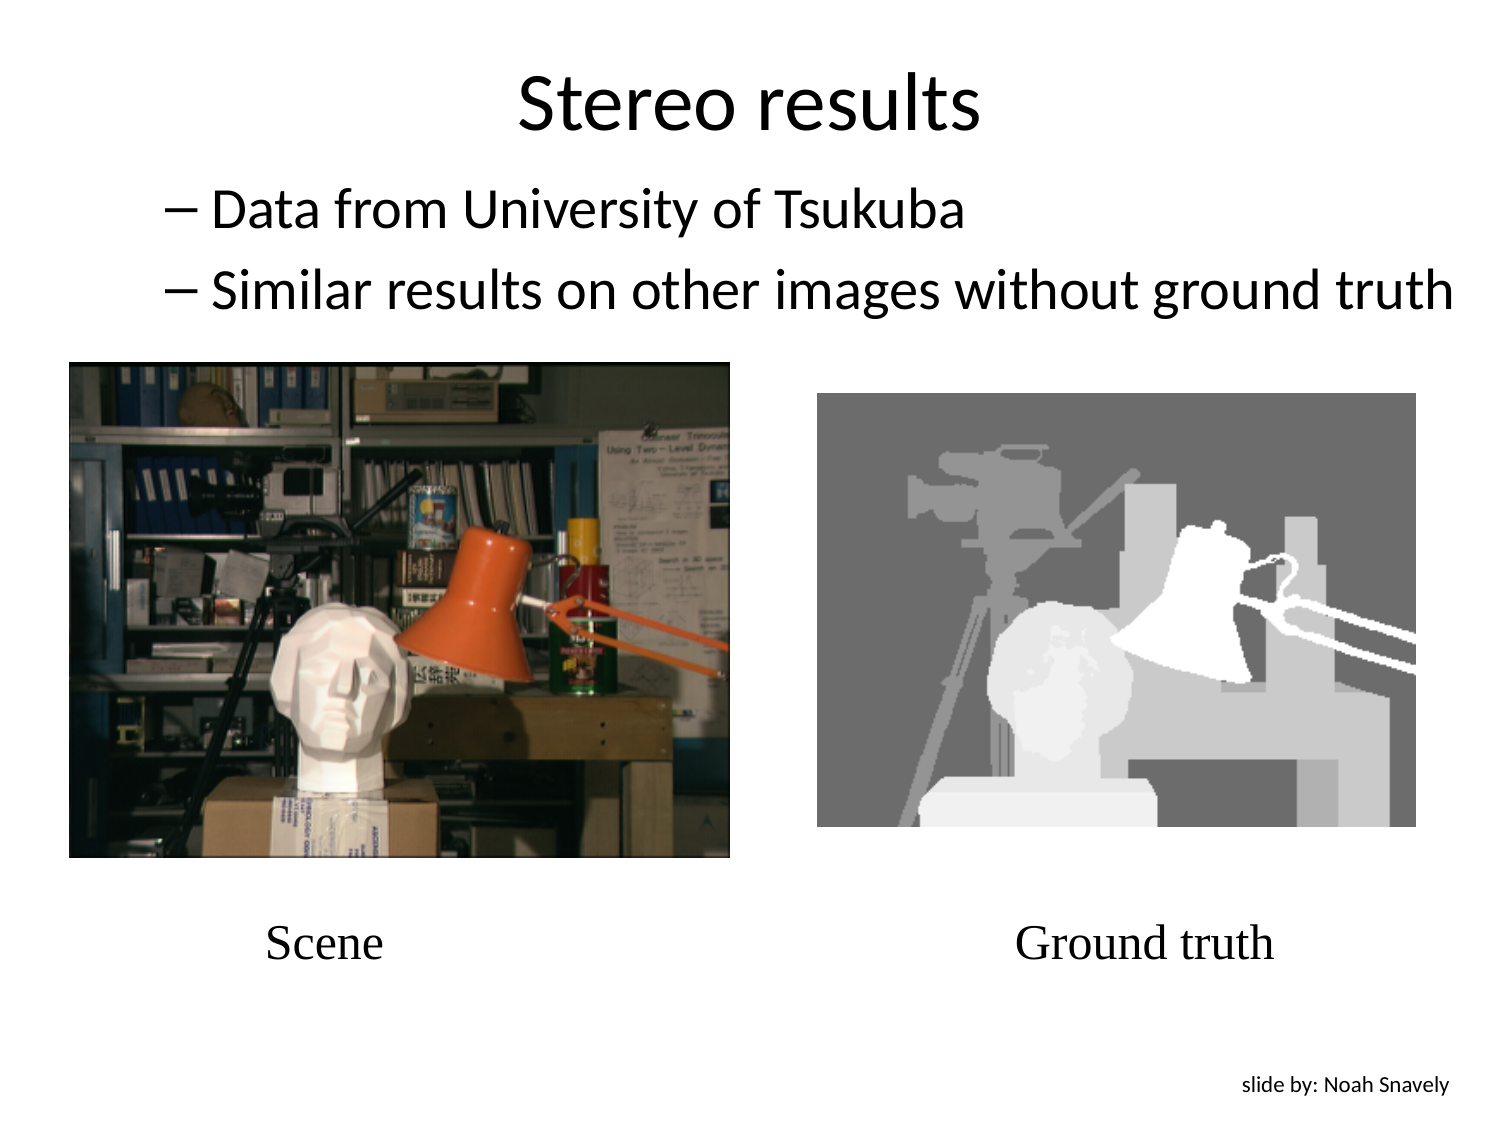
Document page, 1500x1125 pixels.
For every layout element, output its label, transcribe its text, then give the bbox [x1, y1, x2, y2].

text_box Scene [249, 902, 400, 978]
text_box Ground truth [999, 902, 1290, 978]
picture [817, 392, 1416, 827]
title Stereo results [75, 45, 1425, 150]
picture [69, 362, 730, 858]
list Data from University of Tsukuba Similar results on other images without ground truth [75, 162, 1500, 350]
text_box slide by: Noah Snavely [1227, 1062, 1466, 1105]
